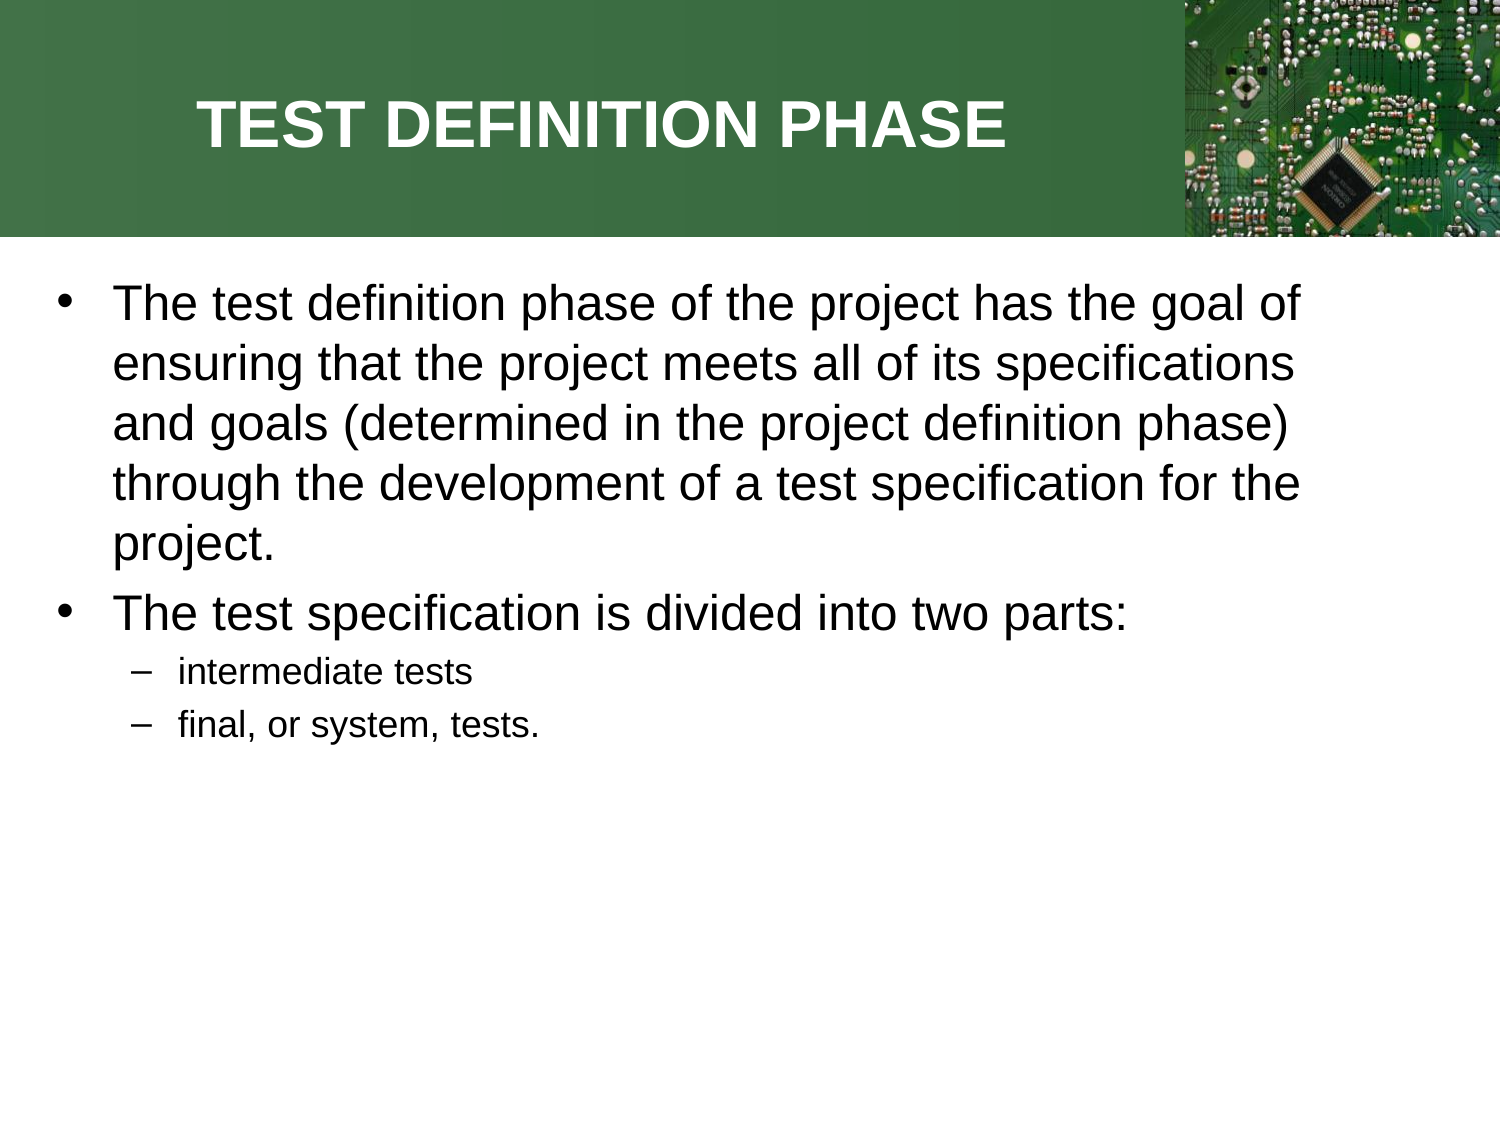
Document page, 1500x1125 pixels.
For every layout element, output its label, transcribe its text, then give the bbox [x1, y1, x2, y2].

title TEST DEFINITION PHASE [41, 45, 1164, 197]
picture [1185, 0, 1500, 237]
list The test definition phase of the project has the goal of ensuring that the project meets all of its specifications and goals (determined in the project definition phase) through the development of a test specification for the project. The test specification is divided into two parts: intermediate tests final, or system, tests. [41, 262, 1392, 1005]
